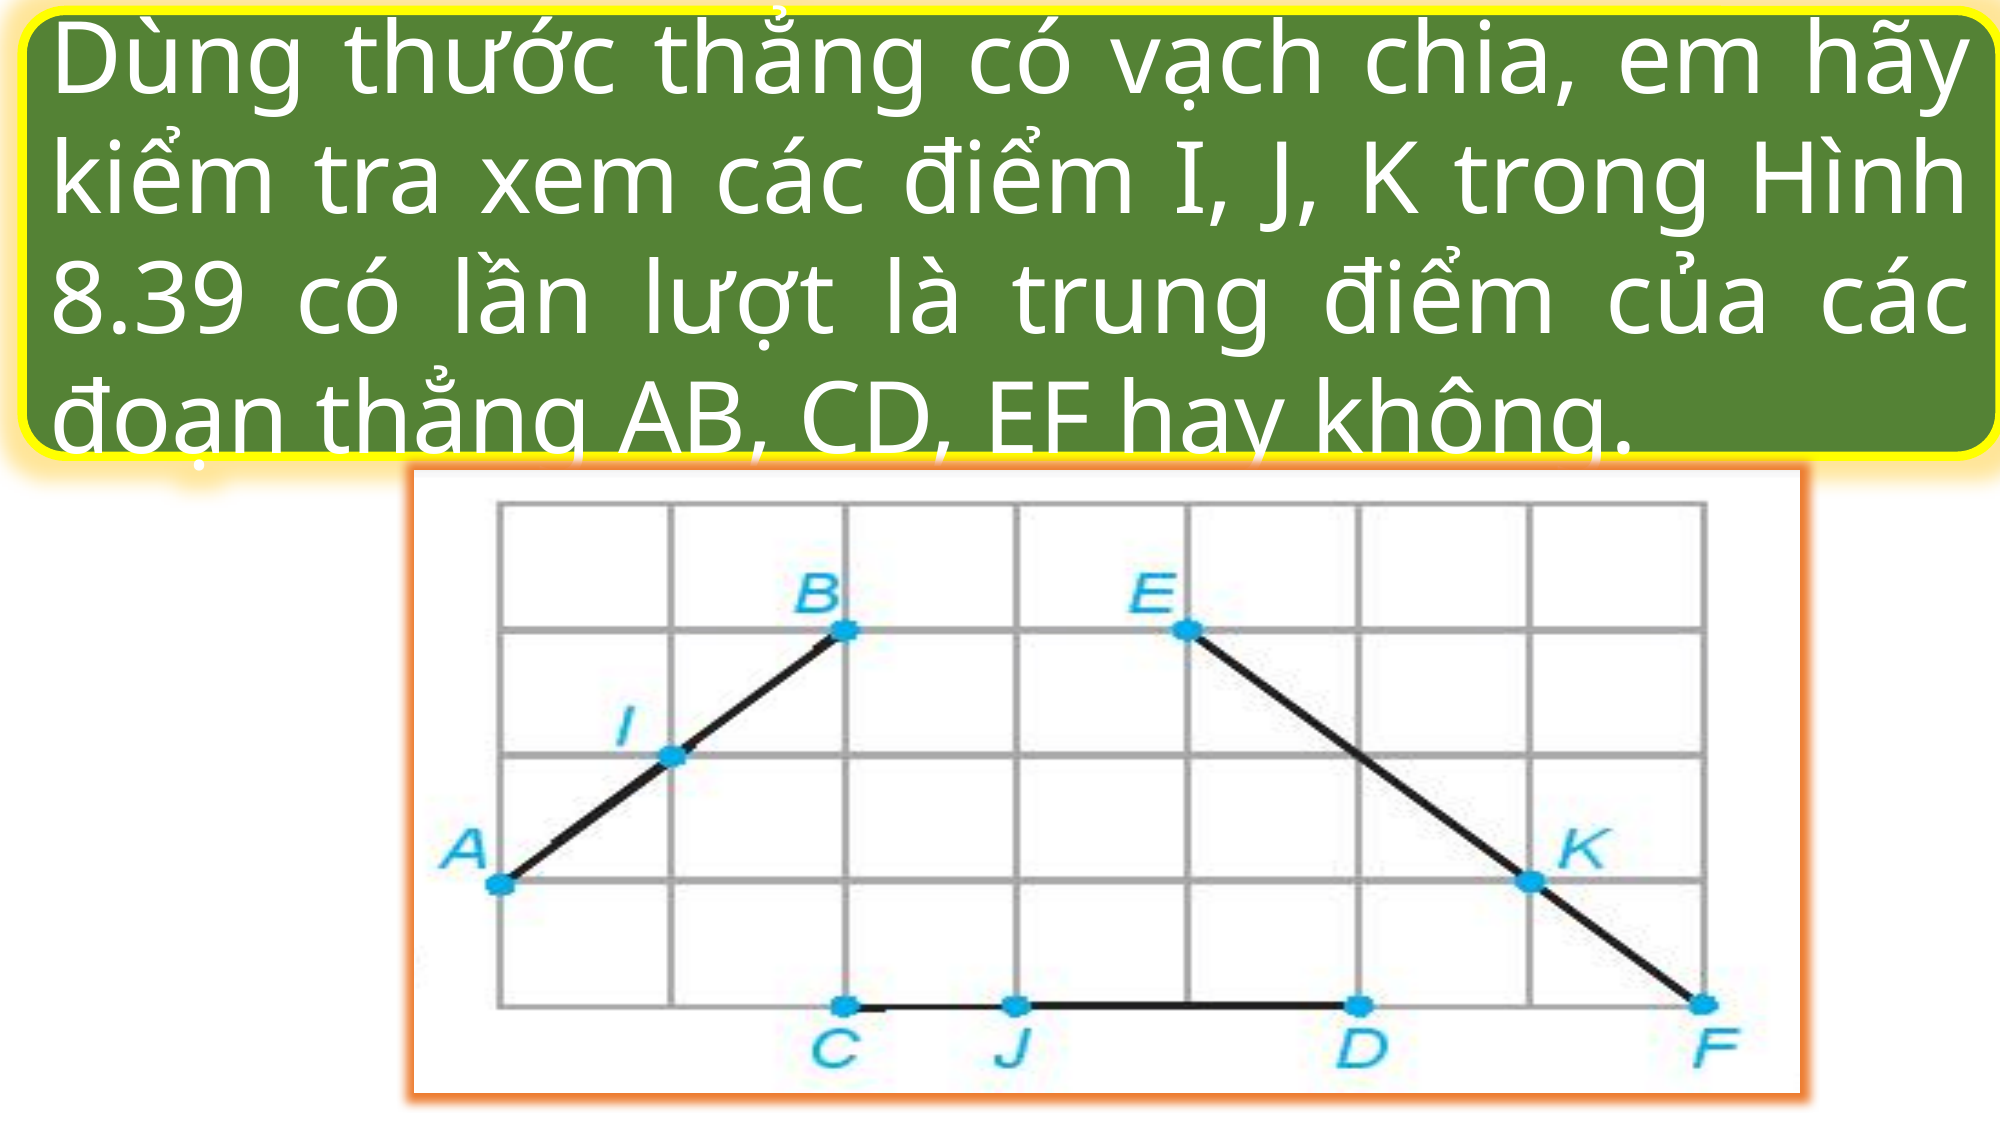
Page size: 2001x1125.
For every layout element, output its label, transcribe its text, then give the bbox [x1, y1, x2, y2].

picture [414, 470, 1800, 1094]
text_box Dùng thước thẳng có vạch chia, em hãy kiểm tra xem các điểm I, J, K trong Hình 8.39 có lần lượt là trung điểm của các đoạn thẳng AB, CD, EF hay không. [21, 9, 2000, 458]
